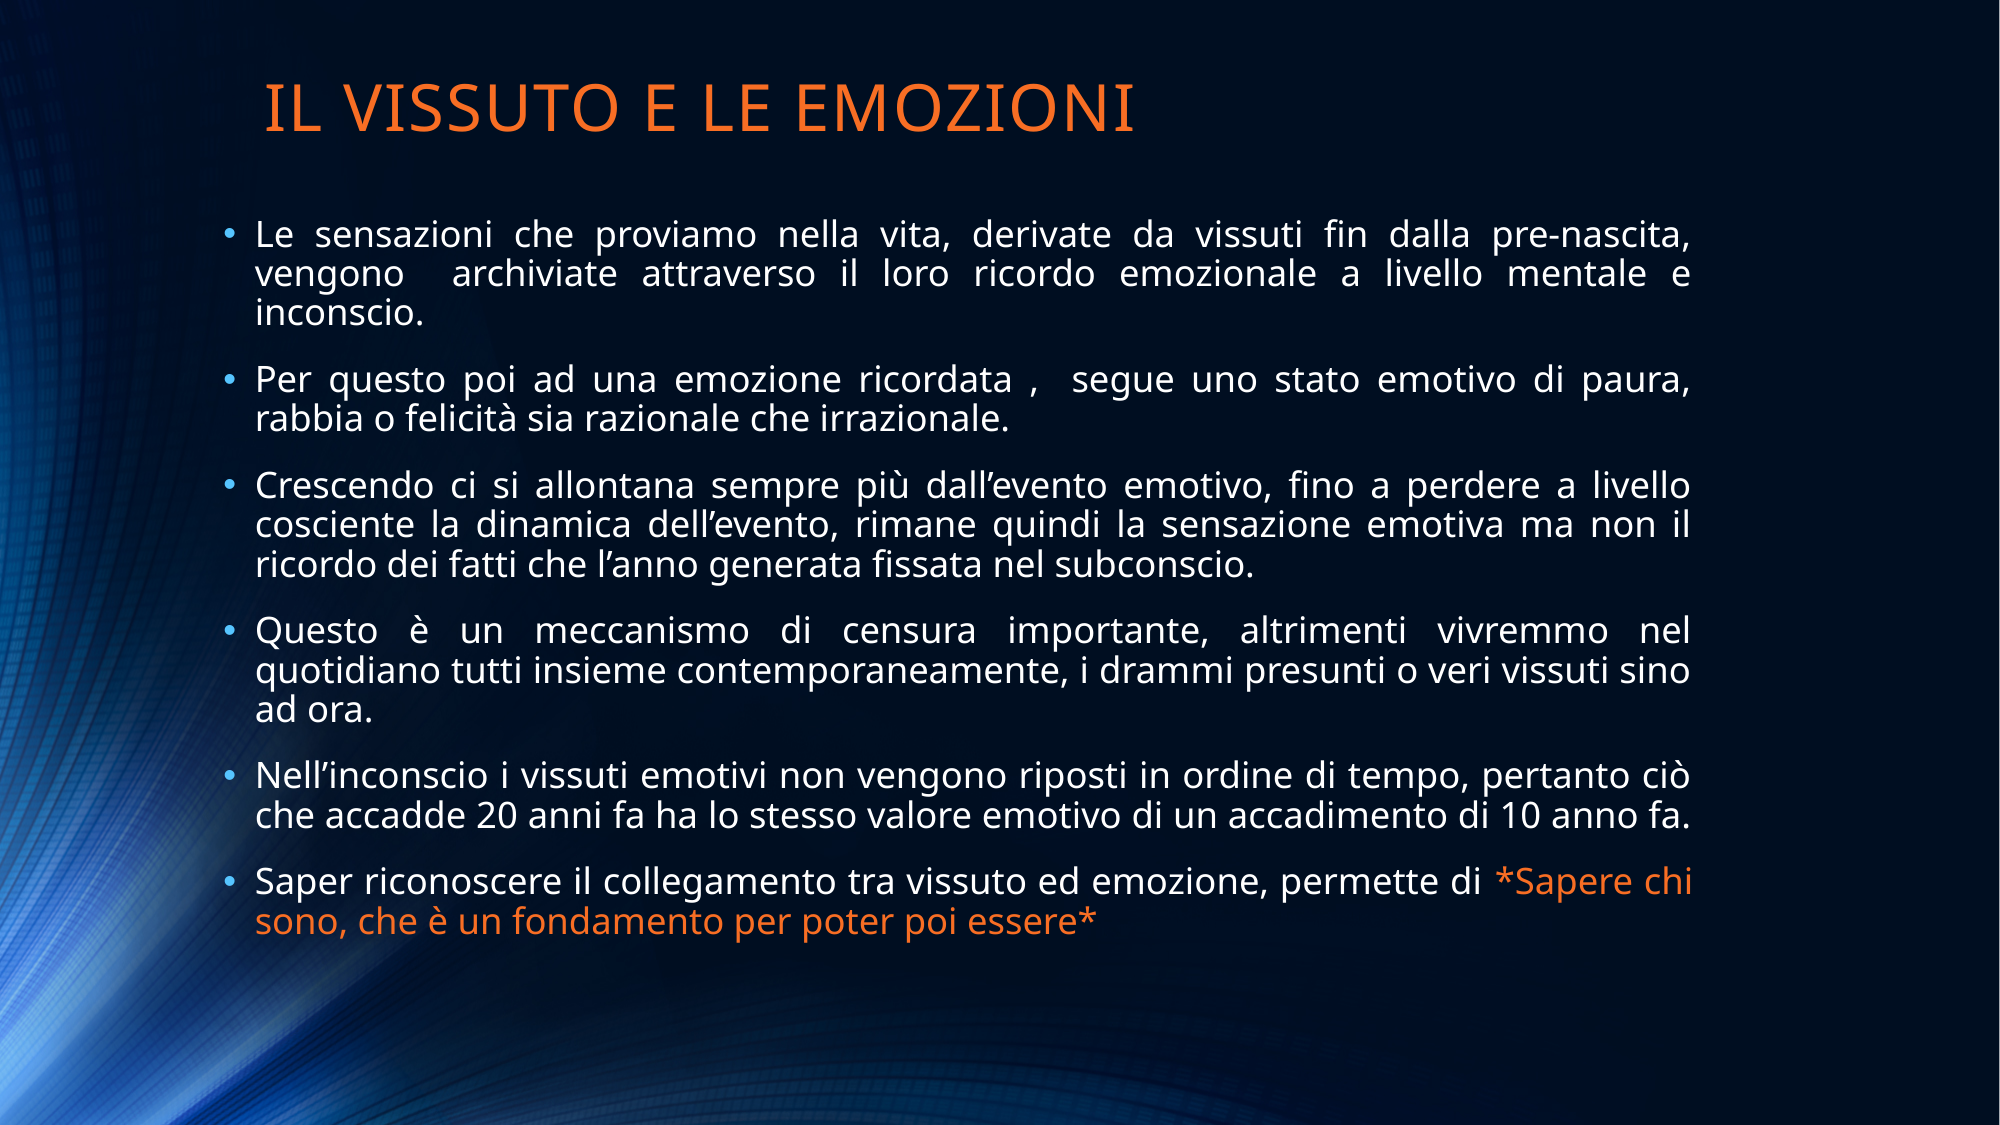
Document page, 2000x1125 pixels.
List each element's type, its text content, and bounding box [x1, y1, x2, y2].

picture [0, 0, 2000, 1125]
list Le sensazioni che proviamo nella vita, derivate da vissuti fin dalla pre-nascita, vengono archiviate attraverso il loro ricordo emozionale a livello mentale e inconscio. Per questo poi ad una emozione ricordata , segue uno stato emotivo di paura, rabbia o felicità sia razionale che irrazionale. Crescendo ci si allontana sempre più dall’evento emotivo, fino a perdere a livello cosciente la dinamica dell’evento, rimane quindi la sensazione emotiva ma non il ricordo dei fatti che l’anno generata fissata nel subconscio. Questo è un meccanismo di censura importante, altrimenti vivremmo nel quotidiano tutti insieme contemporaneamente, i drammi presunti o veri vissuti sino ad ora. Nell’inconscio i vissuti emotivi non vengono riposti in ordine di tempo, pertanto ciò che accadde 20 anni fa ha lo stesso valore emotivo di un accadimento di 10 anno fa. Saper riconoscere il collegamento tra vissuto ed emozione, permette di *Sapere chi sono, che è un fondamento per poter poi essere* [208, 208, 1709, 978]
title IL VISSUTO E LE EMOZIONI [249, 66, 1154, 153]
